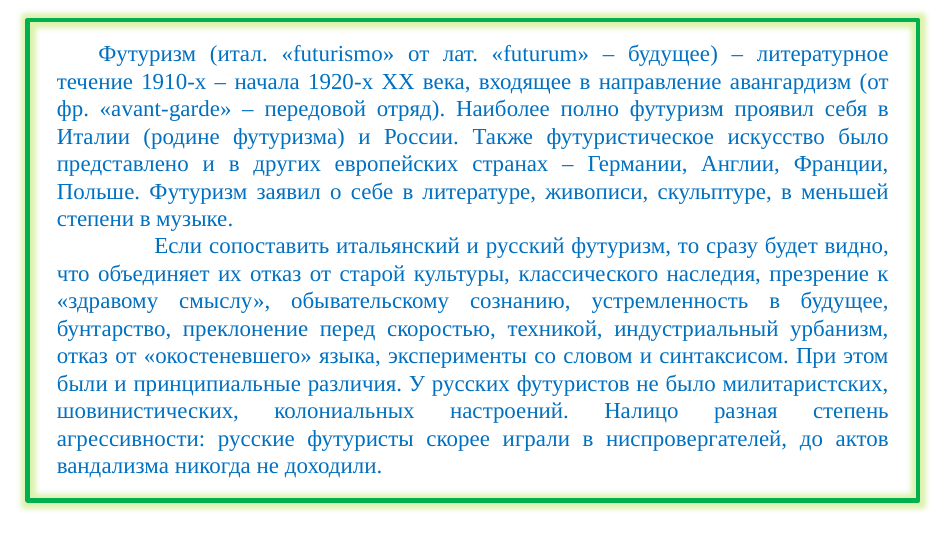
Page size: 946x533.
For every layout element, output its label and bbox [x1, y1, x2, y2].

text_box [25, 18, 920, 503]
